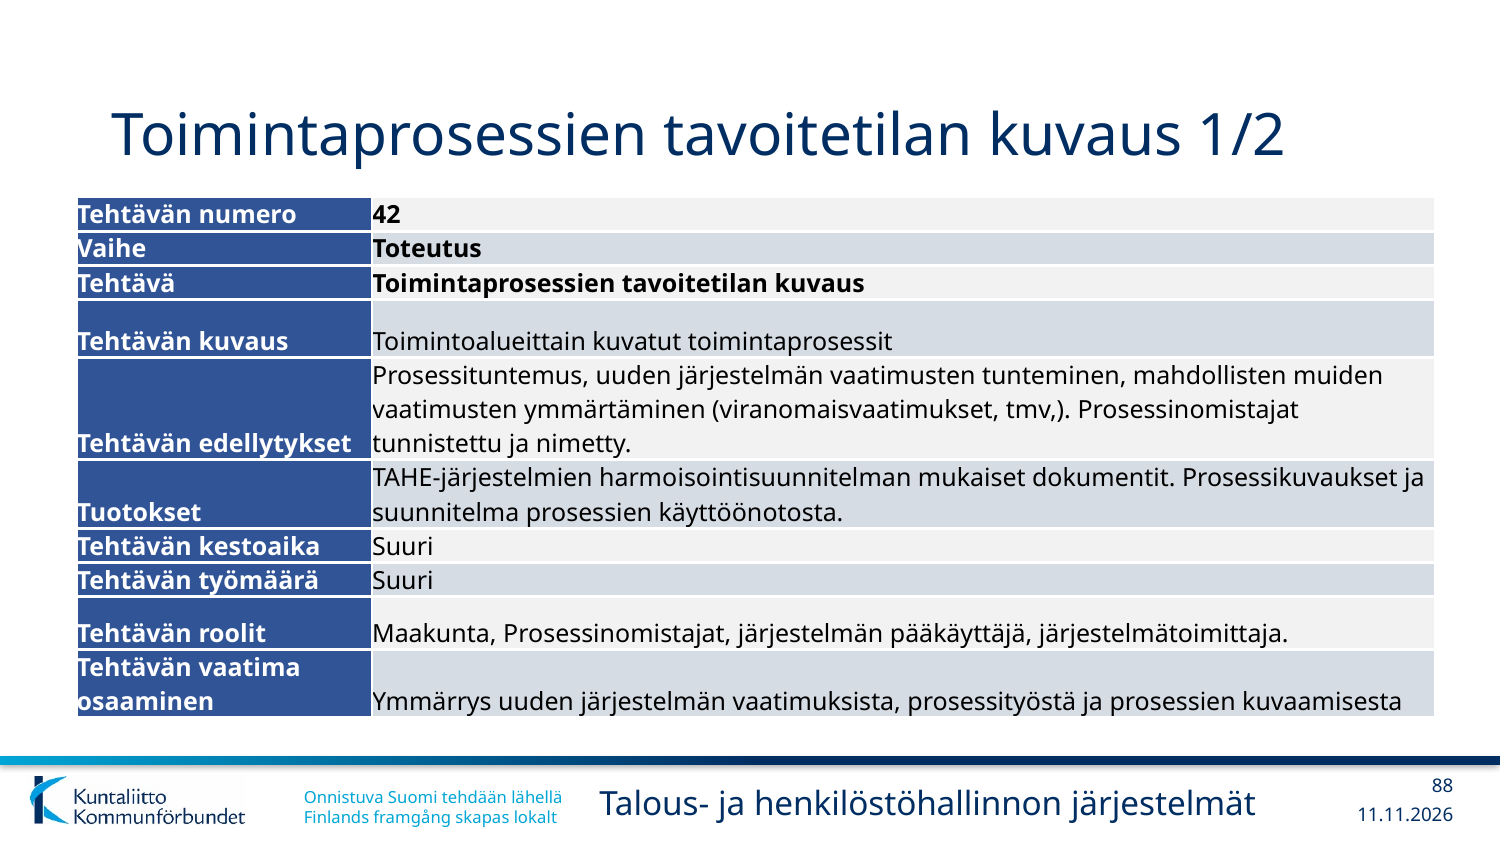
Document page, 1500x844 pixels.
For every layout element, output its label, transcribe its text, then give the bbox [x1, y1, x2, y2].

table_cell Tehtävän kestoaika [78, 530, 371, 561]
table_cell Toteutus [373, 233, 1434, 264]
table_cell Tehtävä [78, 267, 371, 298]
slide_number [1305, 798, 1454, 832]
picture [29, 773, 246, 825]
text_box Talous- ja henkilöstöhallinnon järjestelmät [584, 775, 1335, 830]
table_cell Tehtävän työmäärä [78, 564, 371, 595]
table_cell Prosessituntemus, uuden järjestelmän vaatimusten tunteminen, mahdollisten muiden vaatimusten ymmärtäminen (viranomaisvaatimukset, tmv,). Prosessinomistajat tunnistettu ja nimetty. [373, 359, 1434, 458]
table_cell Tehtävän roolit [78, 598, 371, 648]
title Toimintaprosessien tavoitetilan kuvaus 1/2 [111, 33, 1388, 175]
table_cell Ymmärrys uuden järjestelmän vaatimuksista, prosessityöstä ja prosessien kuvaamisesta [373, 651, 1434, 716]
table_cell Toimintoalueittain kuvatut toimintaprosessit [373, 301, 1434, 356]
table_header 42 [373, 198, 1434, 230]
table_cell Tehtävän kuvaus [78, 301, 371, 356]
table_cell TAHE-järjestelmien harmoisointisuunnitelman mukaiset dokumentit. Prosessikuvaukset ja suunnitelma prosessien käyttöönotosta. [373, 461, 1434, 527]
table_header Tehtävän numero [78, 198, 371, 230]
table_cell Suuri [373, 564, 1434, 595]
table_cell Toimintaprosessien tavoitetilan kuvaus [373, 267, 1434, 298]
table_cell Maakunta, Prosessinomistajat, järjestelmän pääkäyttäjä, järjestelmätoimittaja. [373, 598, 1434, 648]
table_cell Tehtävän edellytykset [78, 359, 371, 458]
table_cell Suuri [373, 530, 1434, 561]
table_cell Vaihe [78, 233, 371, 264]
table_cell Tehtävän vaatima osaaminen [78, 651, 371, 716]
slide_number 88 [1389, 770, 1454, 803]
table_cell Tuotokset [78, 461, 371, 527]
